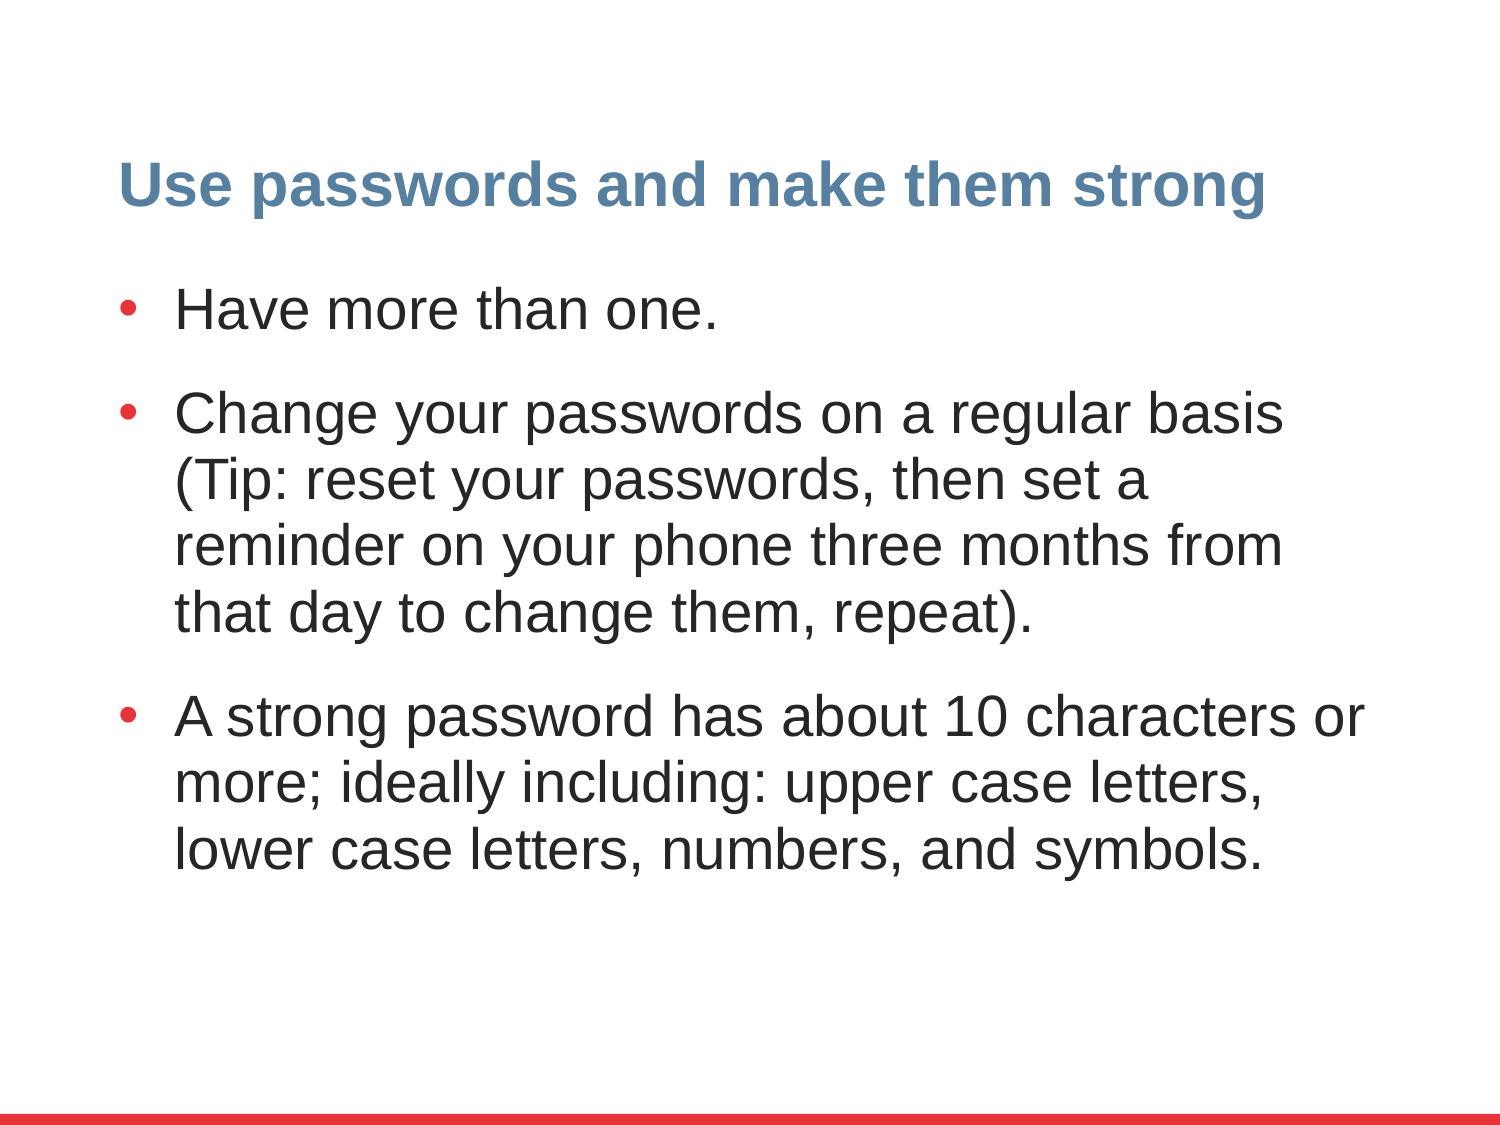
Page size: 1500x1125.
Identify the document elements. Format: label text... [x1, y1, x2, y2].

title Use passwords and make them strong [103, 96, 1397, 228]
list Have more than one. Change your passwords on a regular basis (Tip: reset your passwords, then set a reminder on your phone three months from that day to change them, repeat). A strong password has about 10 characters or more; ideally including: upper case letters, lower case letters, numbers, and symbols. [103, 268, 1397, 1078]
